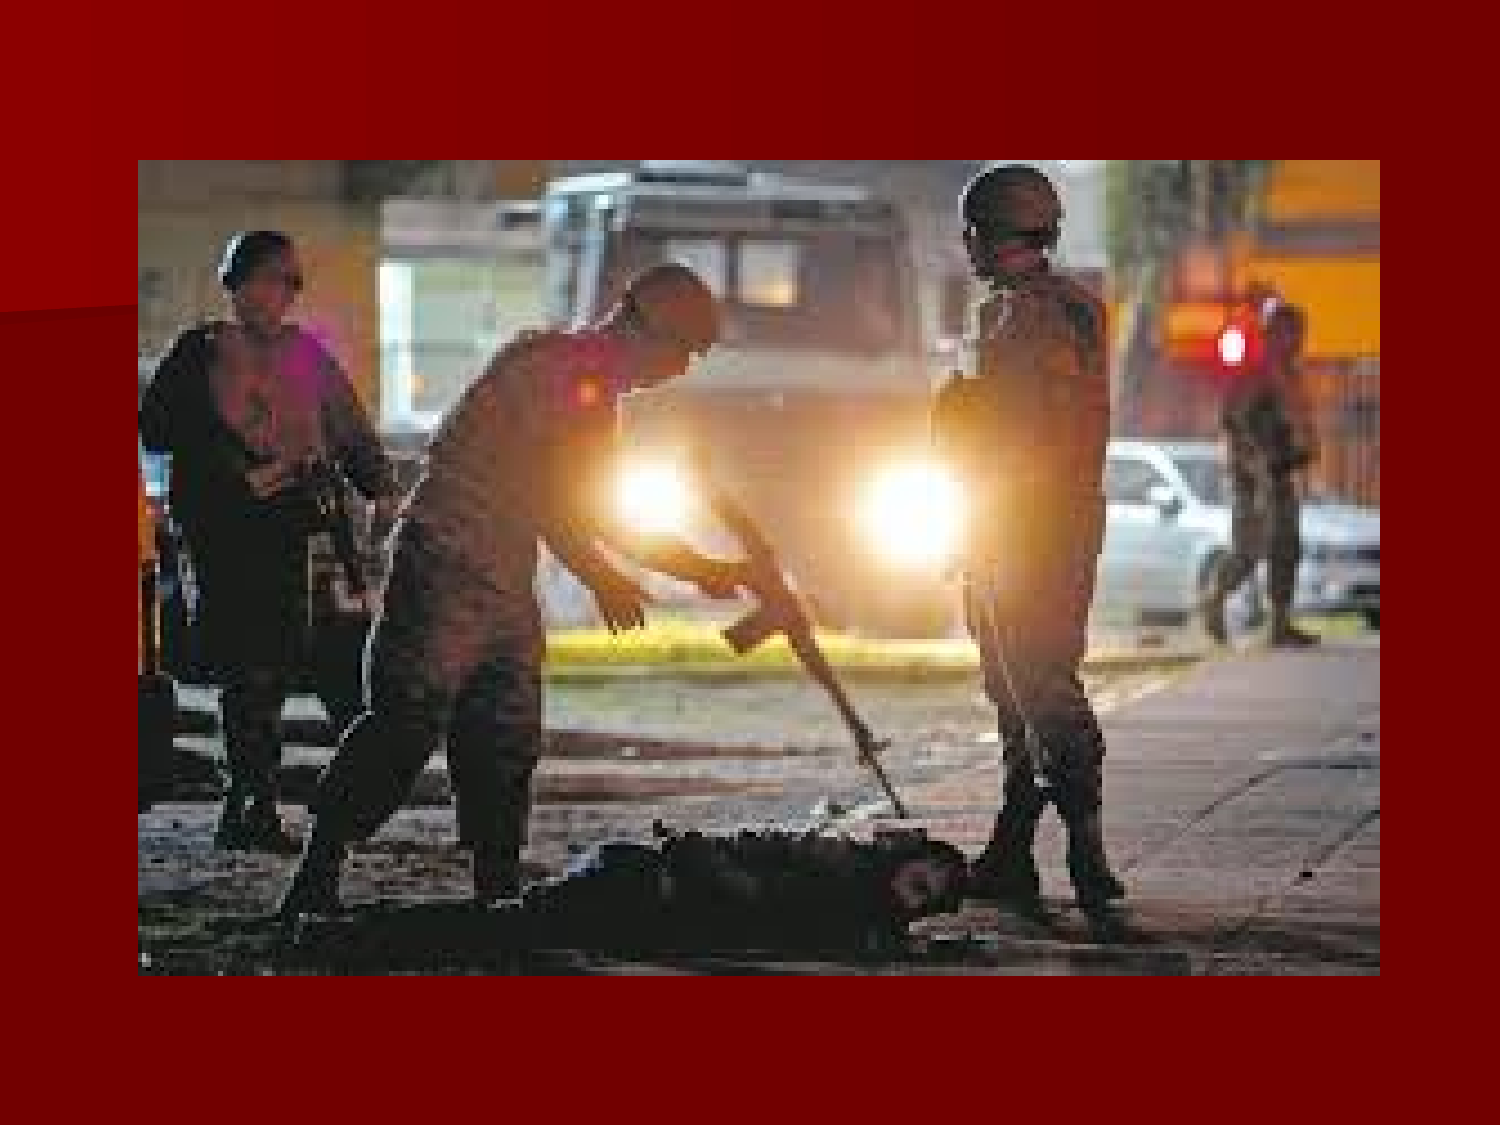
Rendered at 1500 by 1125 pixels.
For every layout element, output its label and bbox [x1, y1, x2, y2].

picture [138, 160, 1380, 977]
